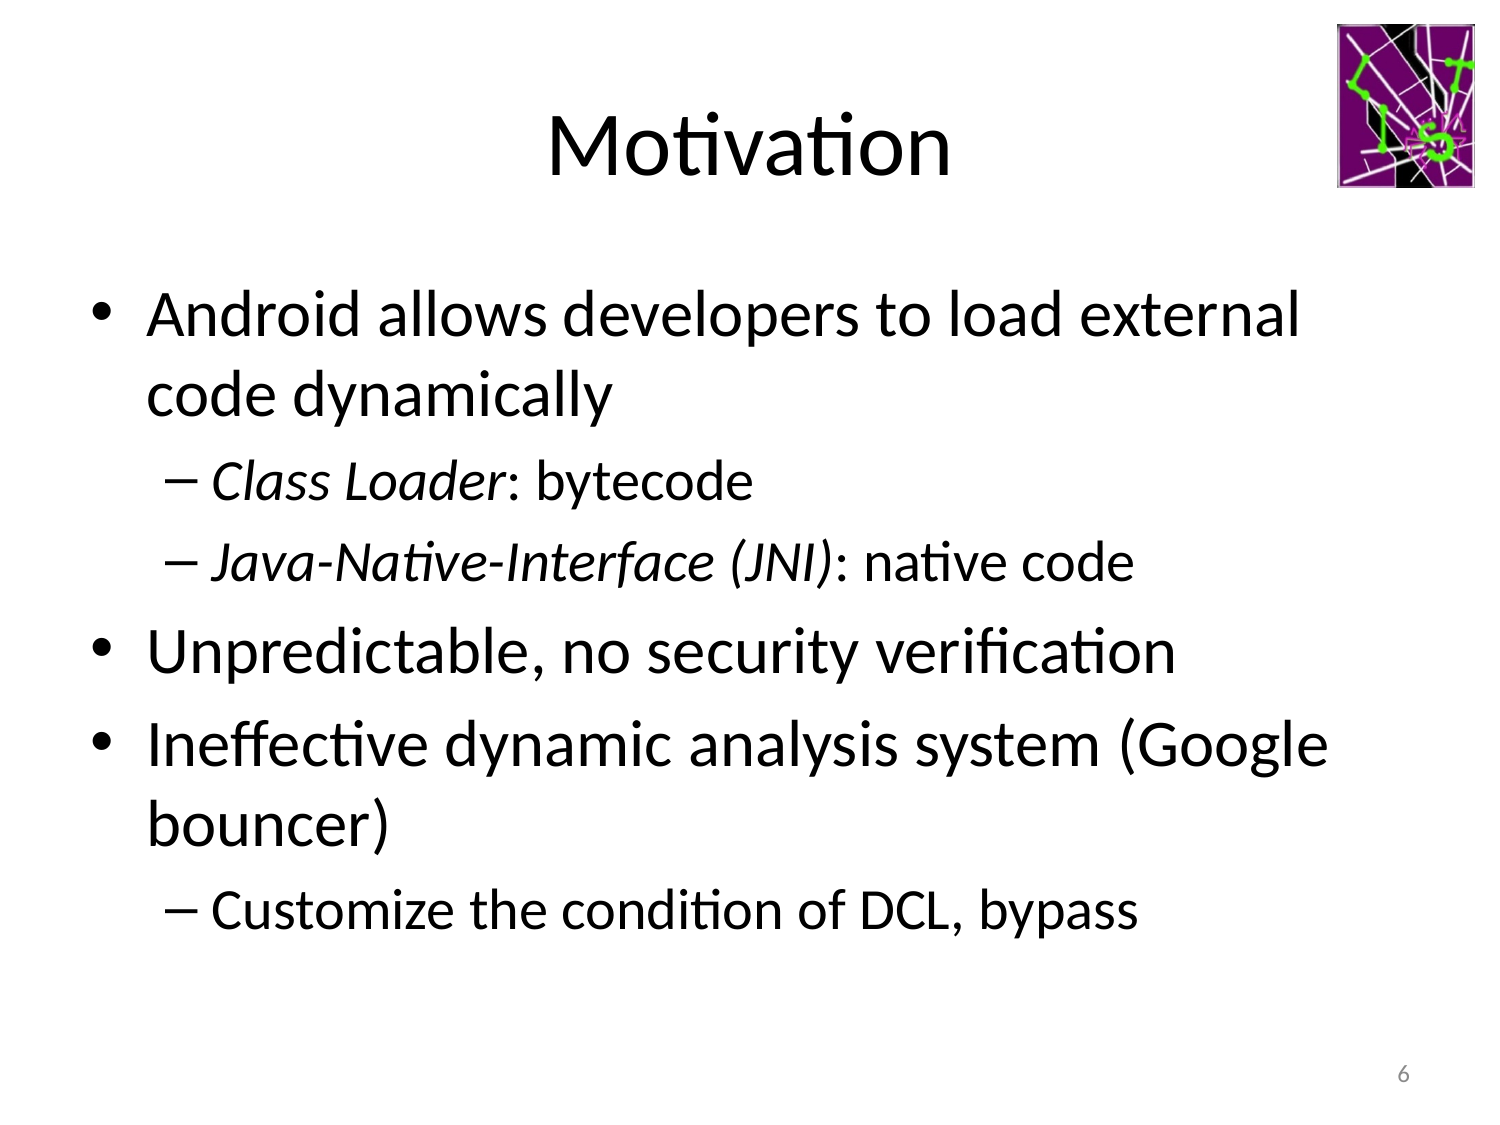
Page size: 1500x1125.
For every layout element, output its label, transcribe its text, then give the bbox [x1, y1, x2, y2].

title Motivation [75, 45, 1425, 233]
list Android allows developers to load external code dynamically Class Loader: bytecode Java-Native-Interface (JNI): native code Unpredictable, no security verification Ineffective dynamic analysis system (Google bouncer) Customize the condition of DCL, bypass [75, 262, 1425, 1005]
picture [1337, 24, 1475, 188]
slide_number 6 [1074, 1042, 1425, 1103]
